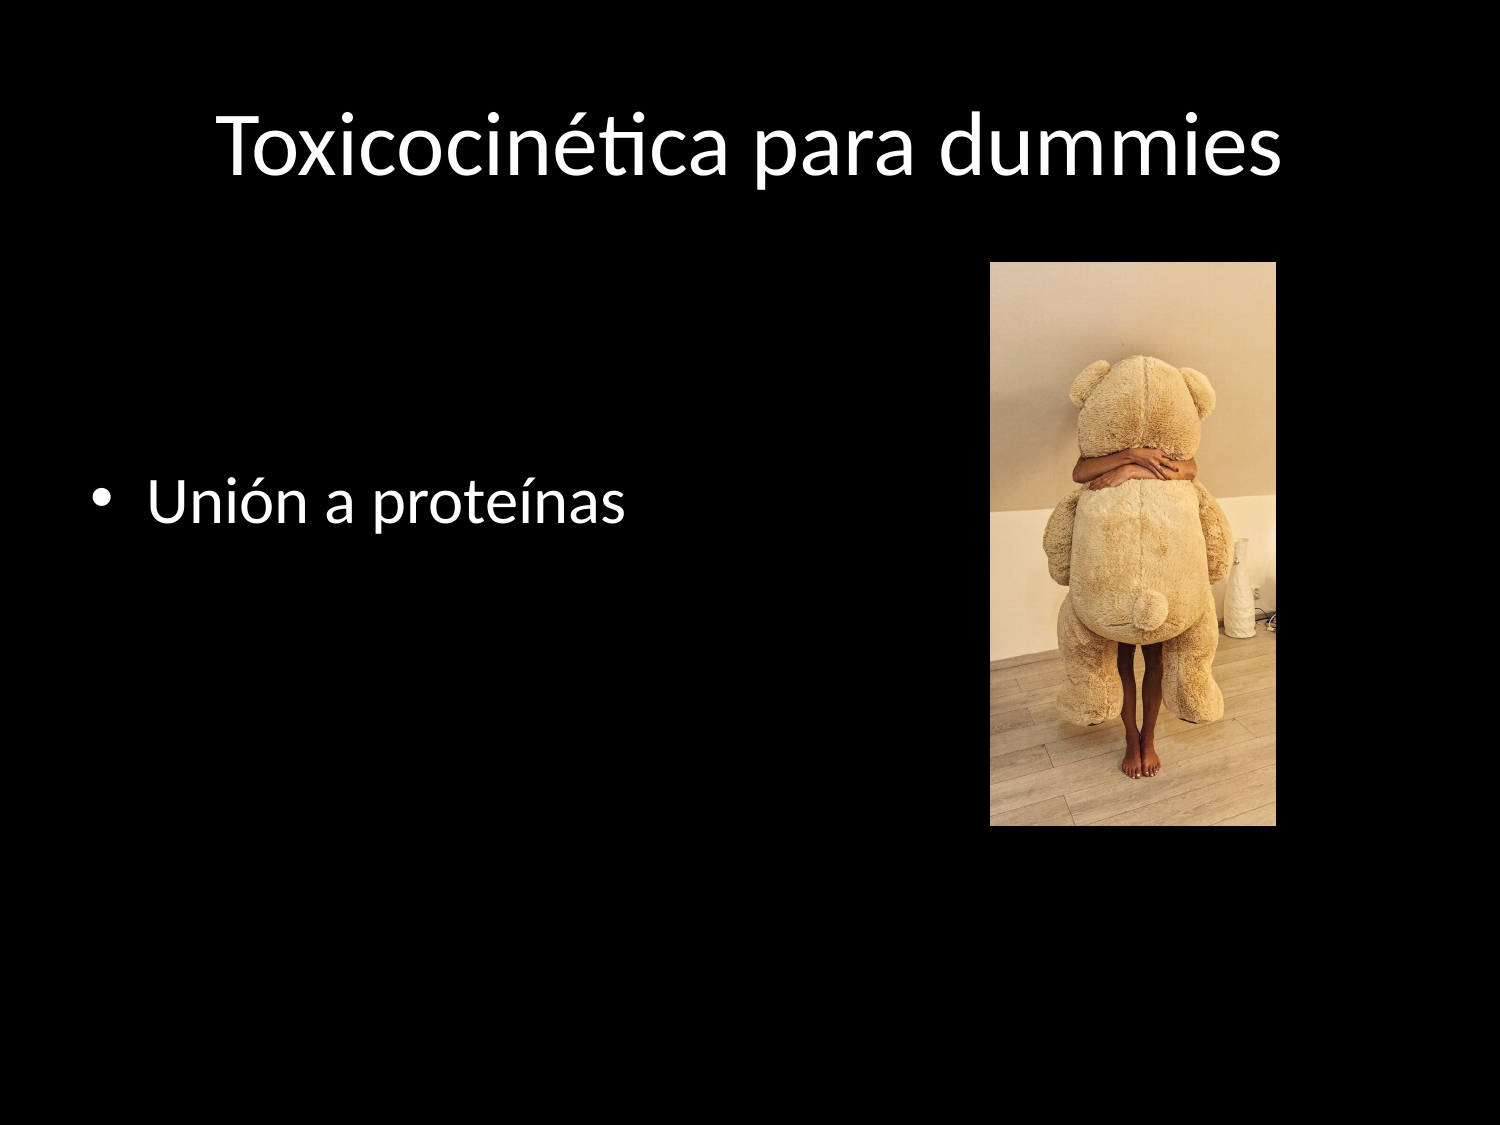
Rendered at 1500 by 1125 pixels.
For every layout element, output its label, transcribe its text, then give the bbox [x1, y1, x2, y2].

picture [990, 262, 1277, 826]
title Toxicocinética para dummies [75, 45, 1425, 233]
list Unión a proteínas [75, 262, 1425, 1005]
